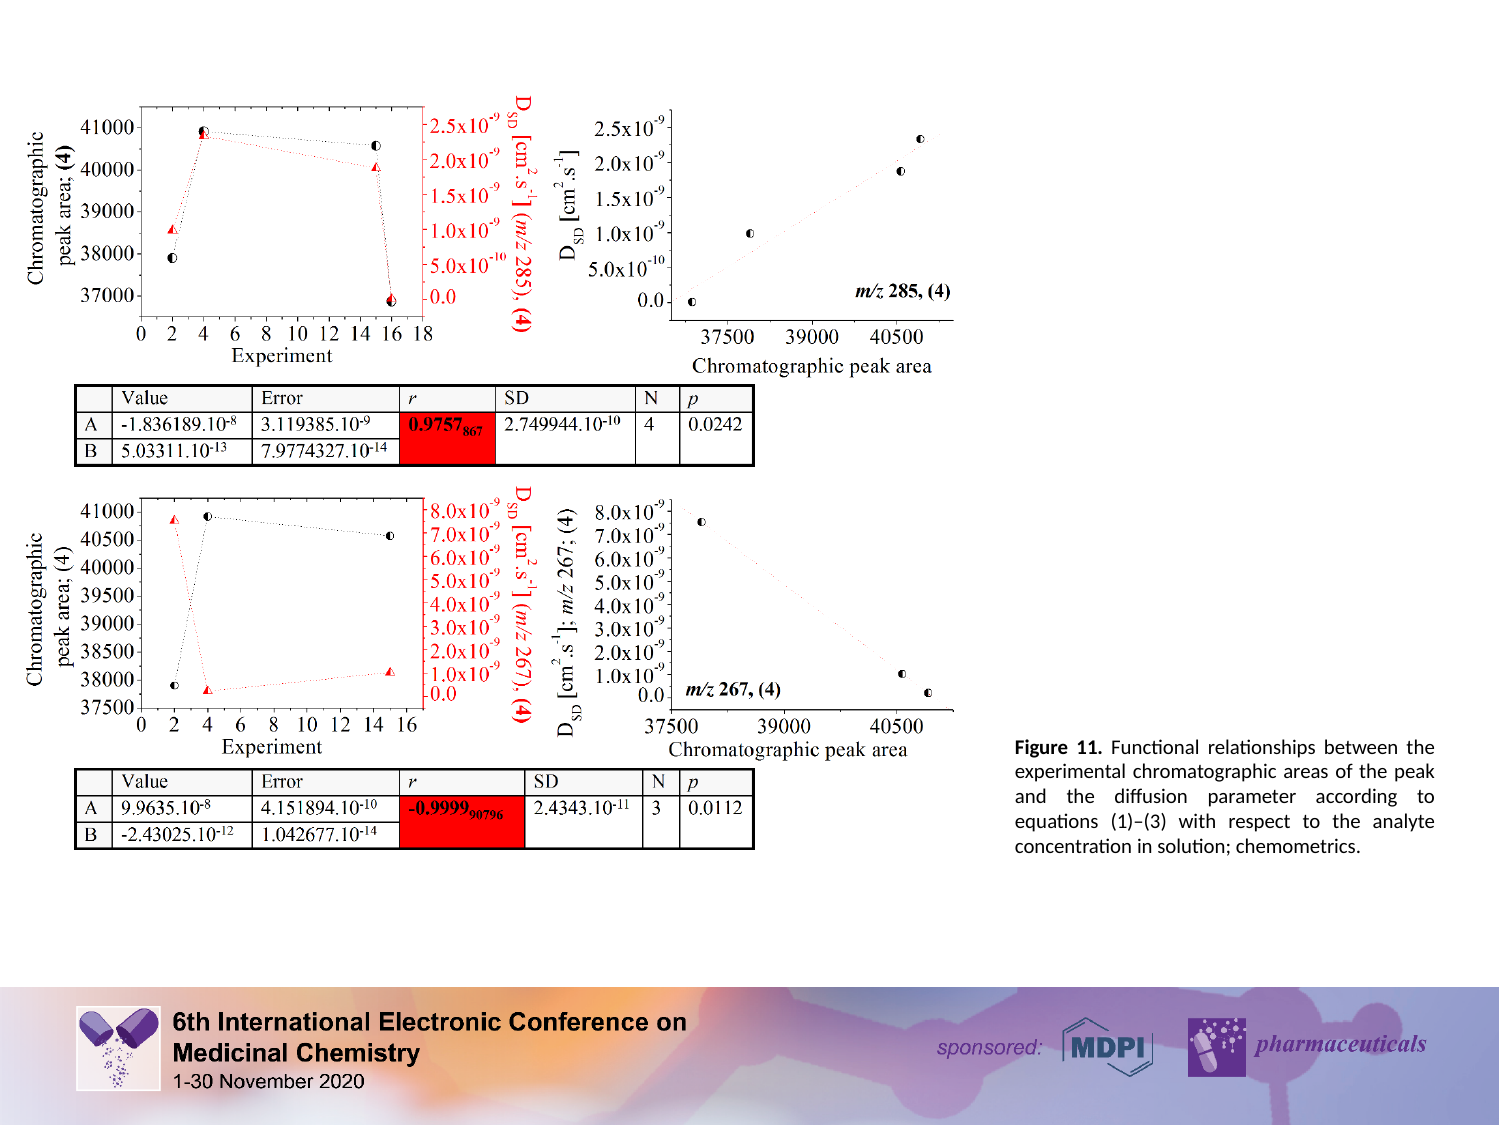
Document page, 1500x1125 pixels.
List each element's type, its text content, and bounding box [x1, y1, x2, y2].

picture [0, 74, 974, 852]
text_box Figure 11. Functional relationships between the experimental chromatographic areas of the peak and the diffusion parameter according to equations (1)–(3) with respect to the analyte concentration in solution; chemometrics. [999, 725, 1450, 866]
picture [0, 987, 1499, 1125]
